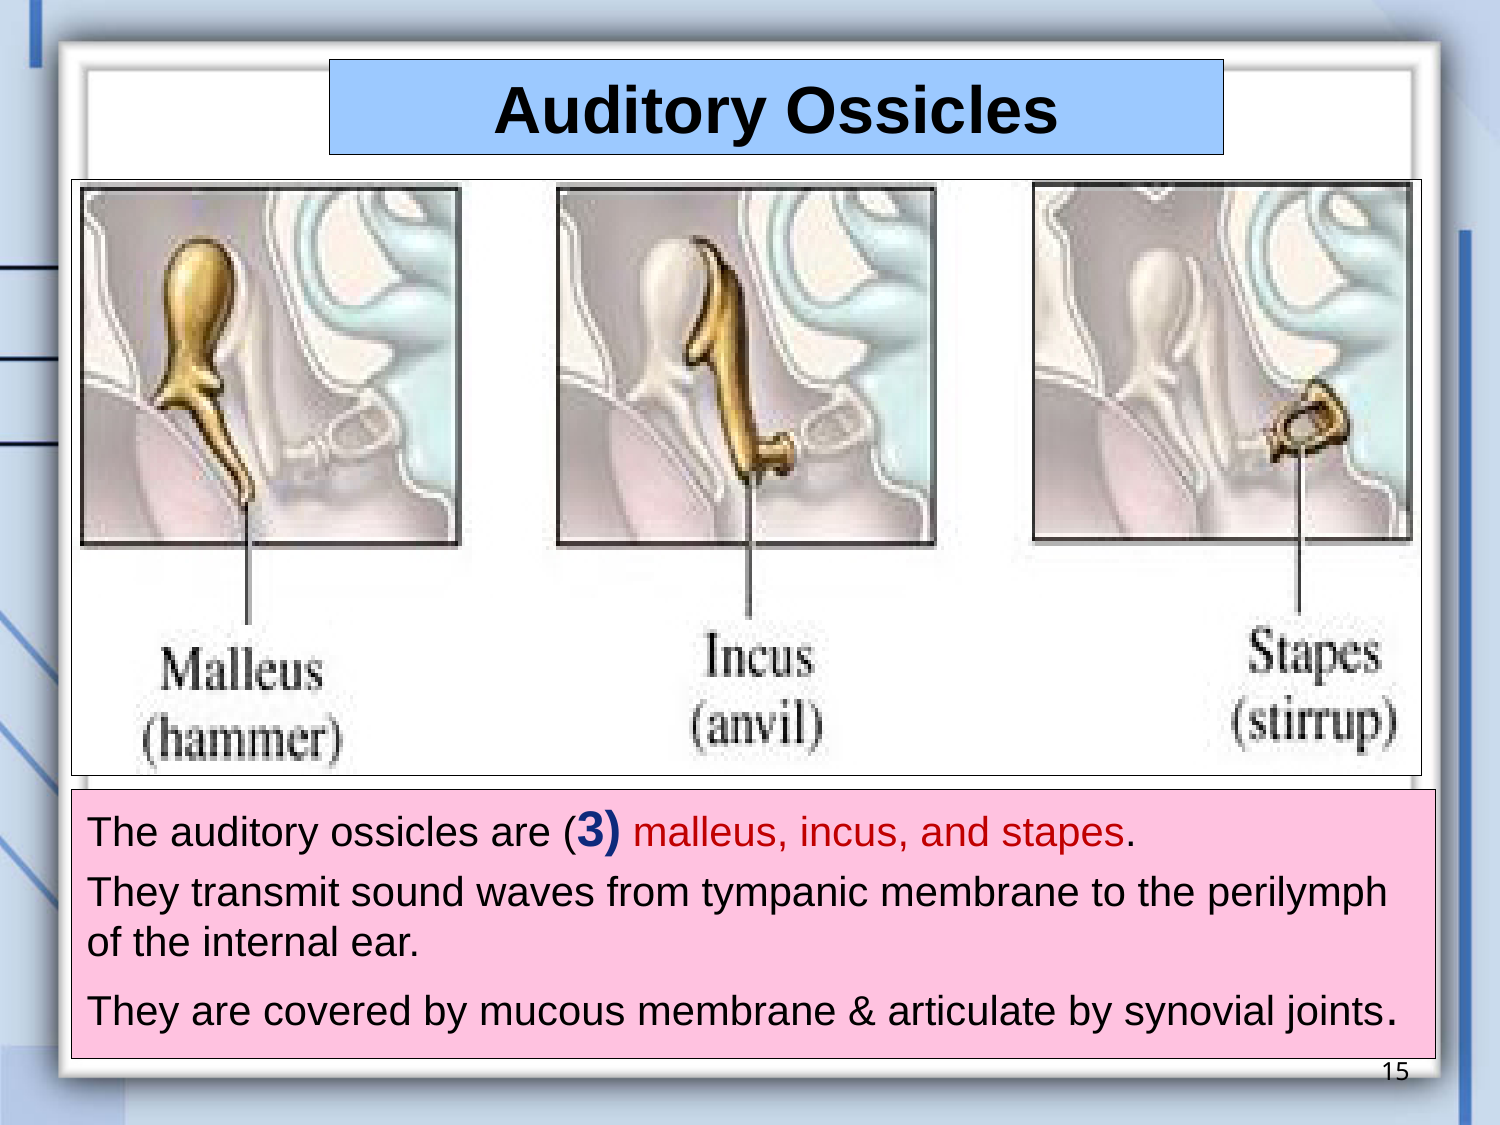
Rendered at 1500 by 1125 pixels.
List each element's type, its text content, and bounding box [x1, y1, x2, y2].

list The auditory ossicles are (3) malleus, incus, and stapes. They transmit sound waves from tympanic membrane to the perilymph of the internal ear. They are covered by mucous membrane & articulate by synovial joints. [71, 789, 1436, 1059]
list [71, 179, 1422, 776]
slide_number 15 [1349, 1059, 1425, 1093]
picture [0, 0, 1500, 1125]
text_box Auditory Ossicles [329, 59, 1224, 155]
